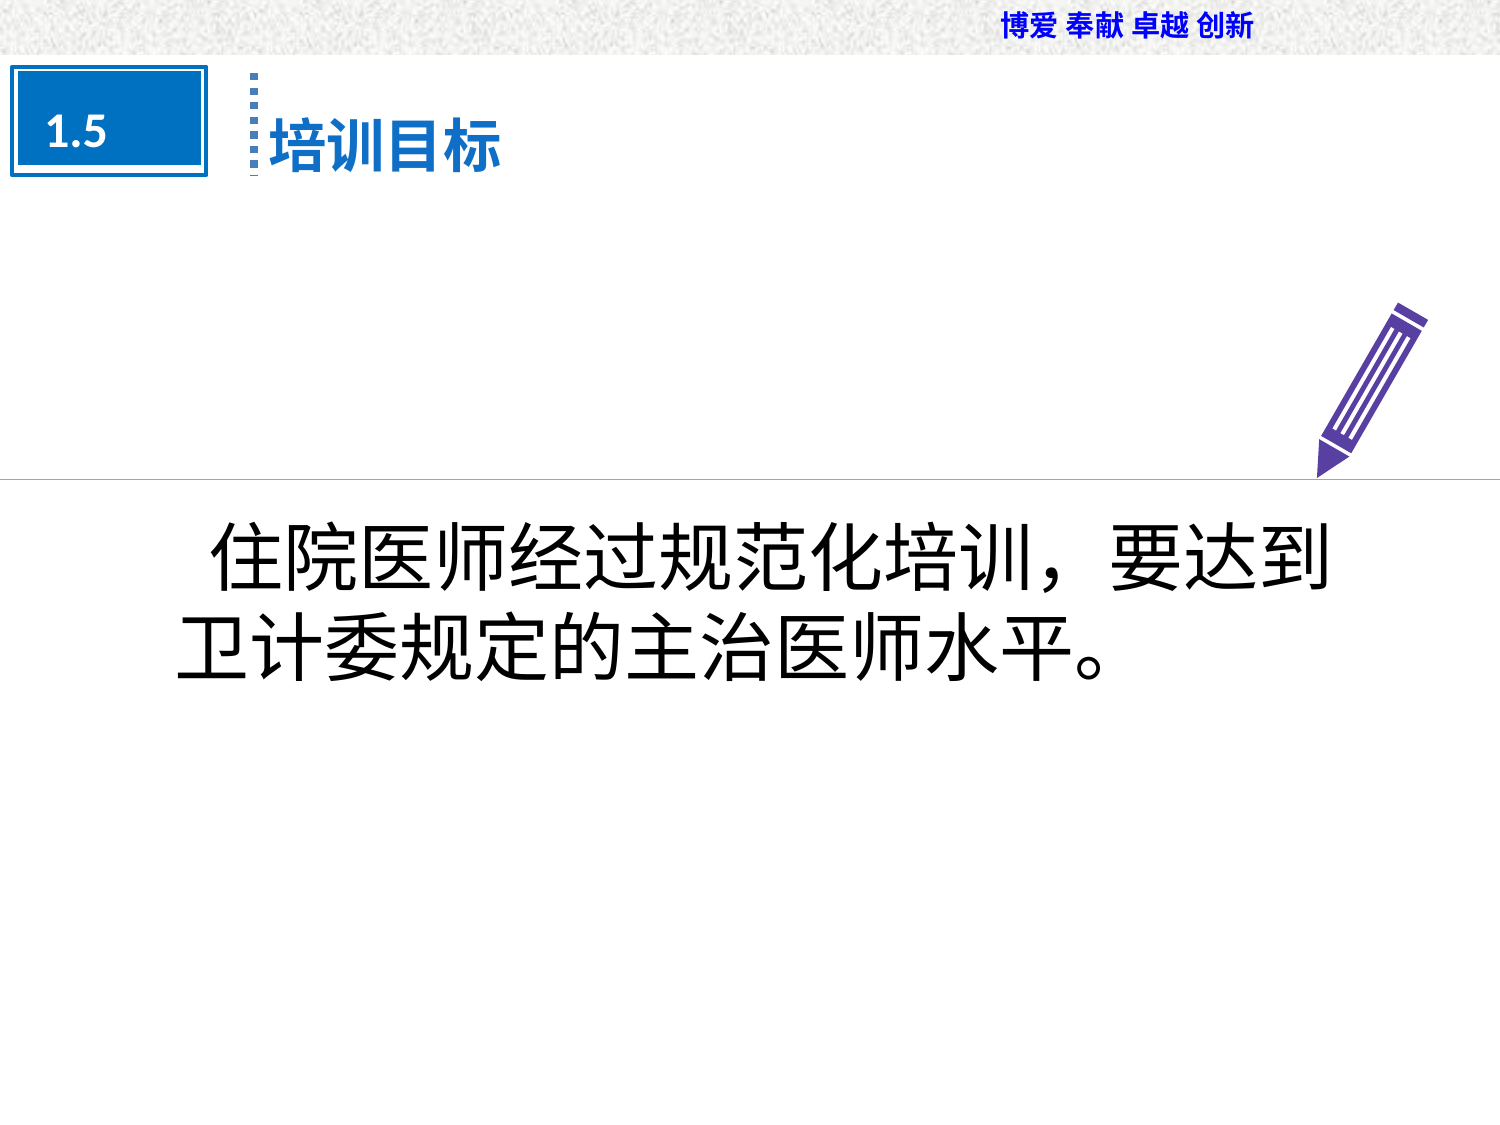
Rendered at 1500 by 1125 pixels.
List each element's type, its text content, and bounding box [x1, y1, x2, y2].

text_box 1.5 [29, 90, 183, 165]
table_cell [0, 0, 1500, 55]
text_box 培训目标 [253, 101, 1500, 187]
text_box 住院医师经过规范化培训，要达到卫计委规定的主治医师水平。 [159, 503, 1393, 804]
text_box [1314, 300, 1431, 479]
